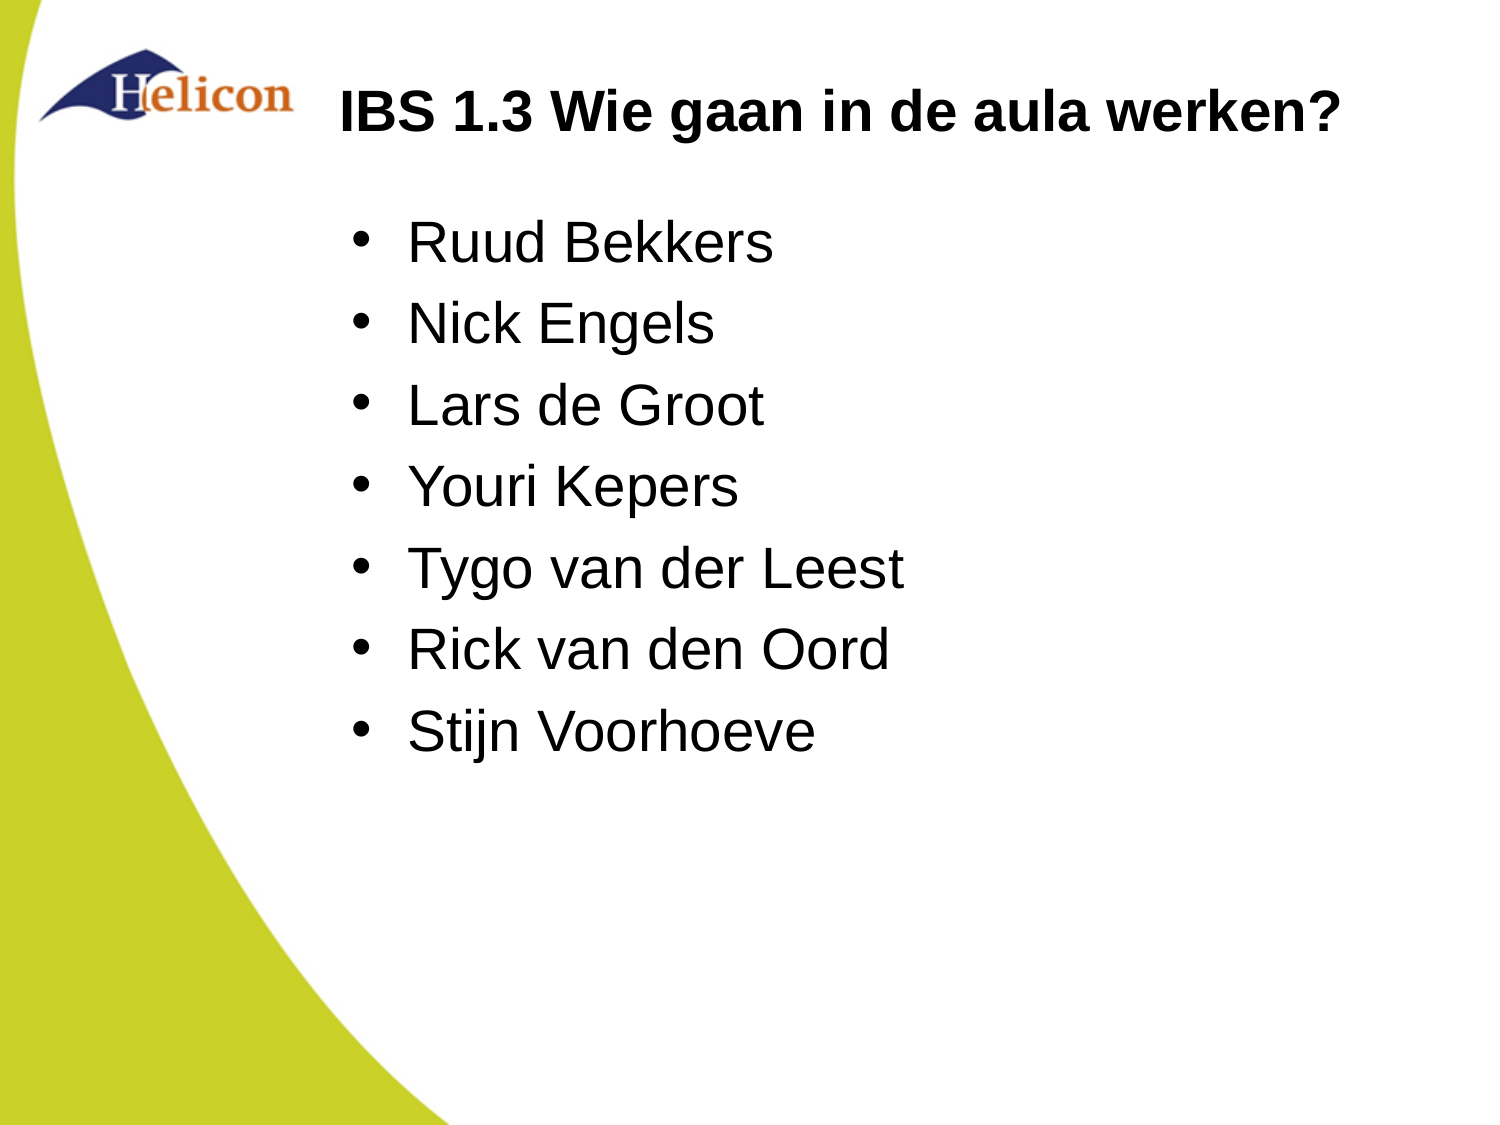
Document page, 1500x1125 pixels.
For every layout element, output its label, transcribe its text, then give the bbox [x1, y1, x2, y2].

picture [0, 0, 1500, 1125]
title IBS 1.3 Wie gaan in de aula werken? [324, 54, 1415, 161]
list Ruud Bekkers Nick Engels Lars de Groot Youri Kepers Tygo van der Leest Rick van den Oord Stijn Voorhoeve [336, 196, 1425, 1005]
